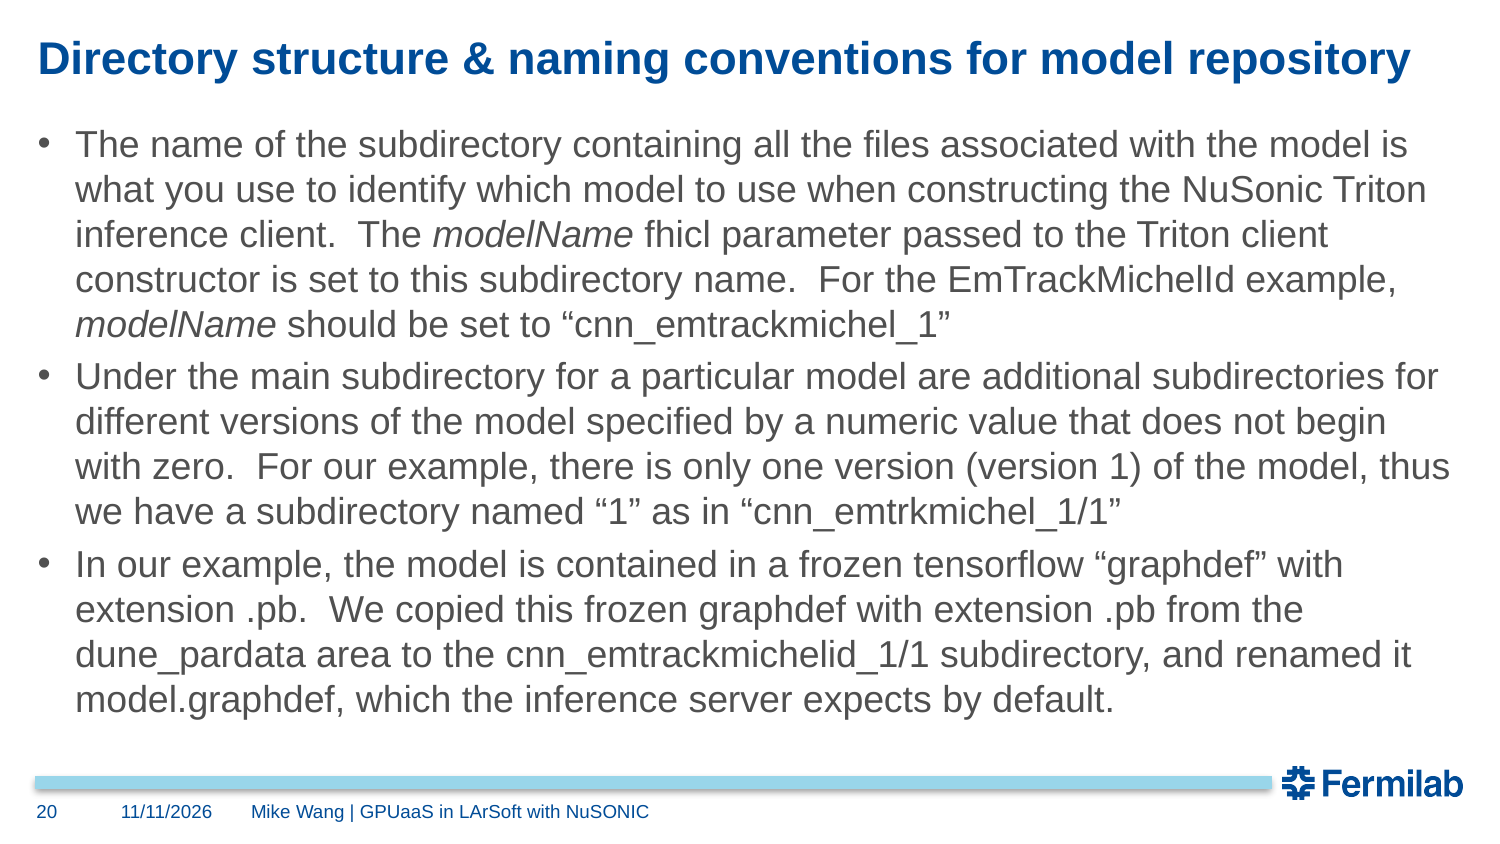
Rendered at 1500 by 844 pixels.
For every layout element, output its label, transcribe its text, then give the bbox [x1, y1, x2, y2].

footer Mike Wang | GPUaaS in LArSoft with NuSONIC [251, 800, 1279, 831]
title Directory structure & naming conventions for model repository [37, 30, 1463, 84]
list The name of the subdirectory containing all the files associated with the model is what you use to identify which model to use when constructing the NuSonic Triton inference client. The modelName fhicl parameter passed to the Triton client constructor is set to this subdirectory name. For the EmTrackMichelId example, modelName should be set to “cnn_emtrackmichel_1” Under the main subdirectory for a particular model are additional subdirectories for different versions of the model specified by a numeric value that does not begin with zero. For our example, there is only one version (version 1) of the model, thus we have a subdirectory named “1” as in “cnn_emtrkmichel_1/1” In our example, the model is contained in a frozen tensorflow “graphdef” with extension .pb. We copied this frozen graphdef with extension .pb from the dune_pardata area to the cnn_emtrackmichelid_1/1 subdirectory, and renamed it model.graphdef, which the inference server expects by default. [37, 119, 1461, 742]
slide_number 20 [36, 800, 105, 830]
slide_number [120, 800, 232, 830]
picture [1282, 766, 1463, 800]
